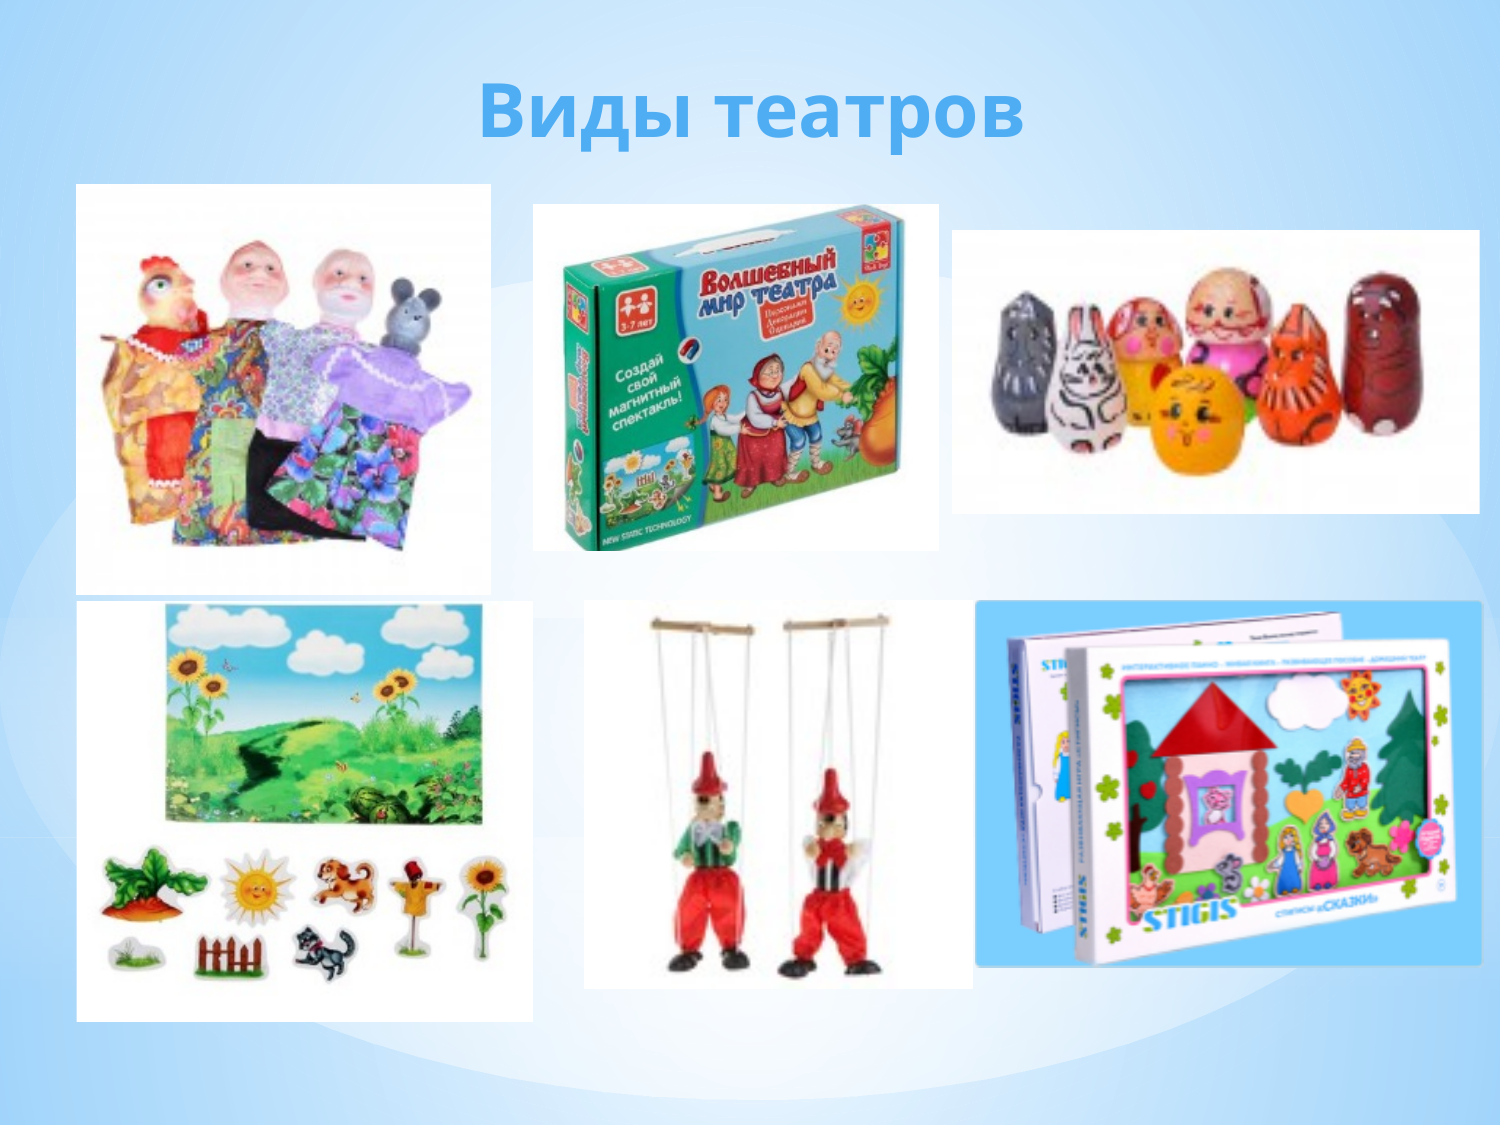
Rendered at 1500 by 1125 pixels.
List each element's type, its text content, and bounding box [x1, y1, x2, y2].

picture [951, 229, 1480, 514]
picture [584, 600, 973, 990]
picture [974, 600, 1484, 968]
picture [532, 204, 940, 551]
picture [76, 183, 491, 595]
picture [76, 600, 534, 1022]
title Виды театров [76, 54, 1427, 173]
